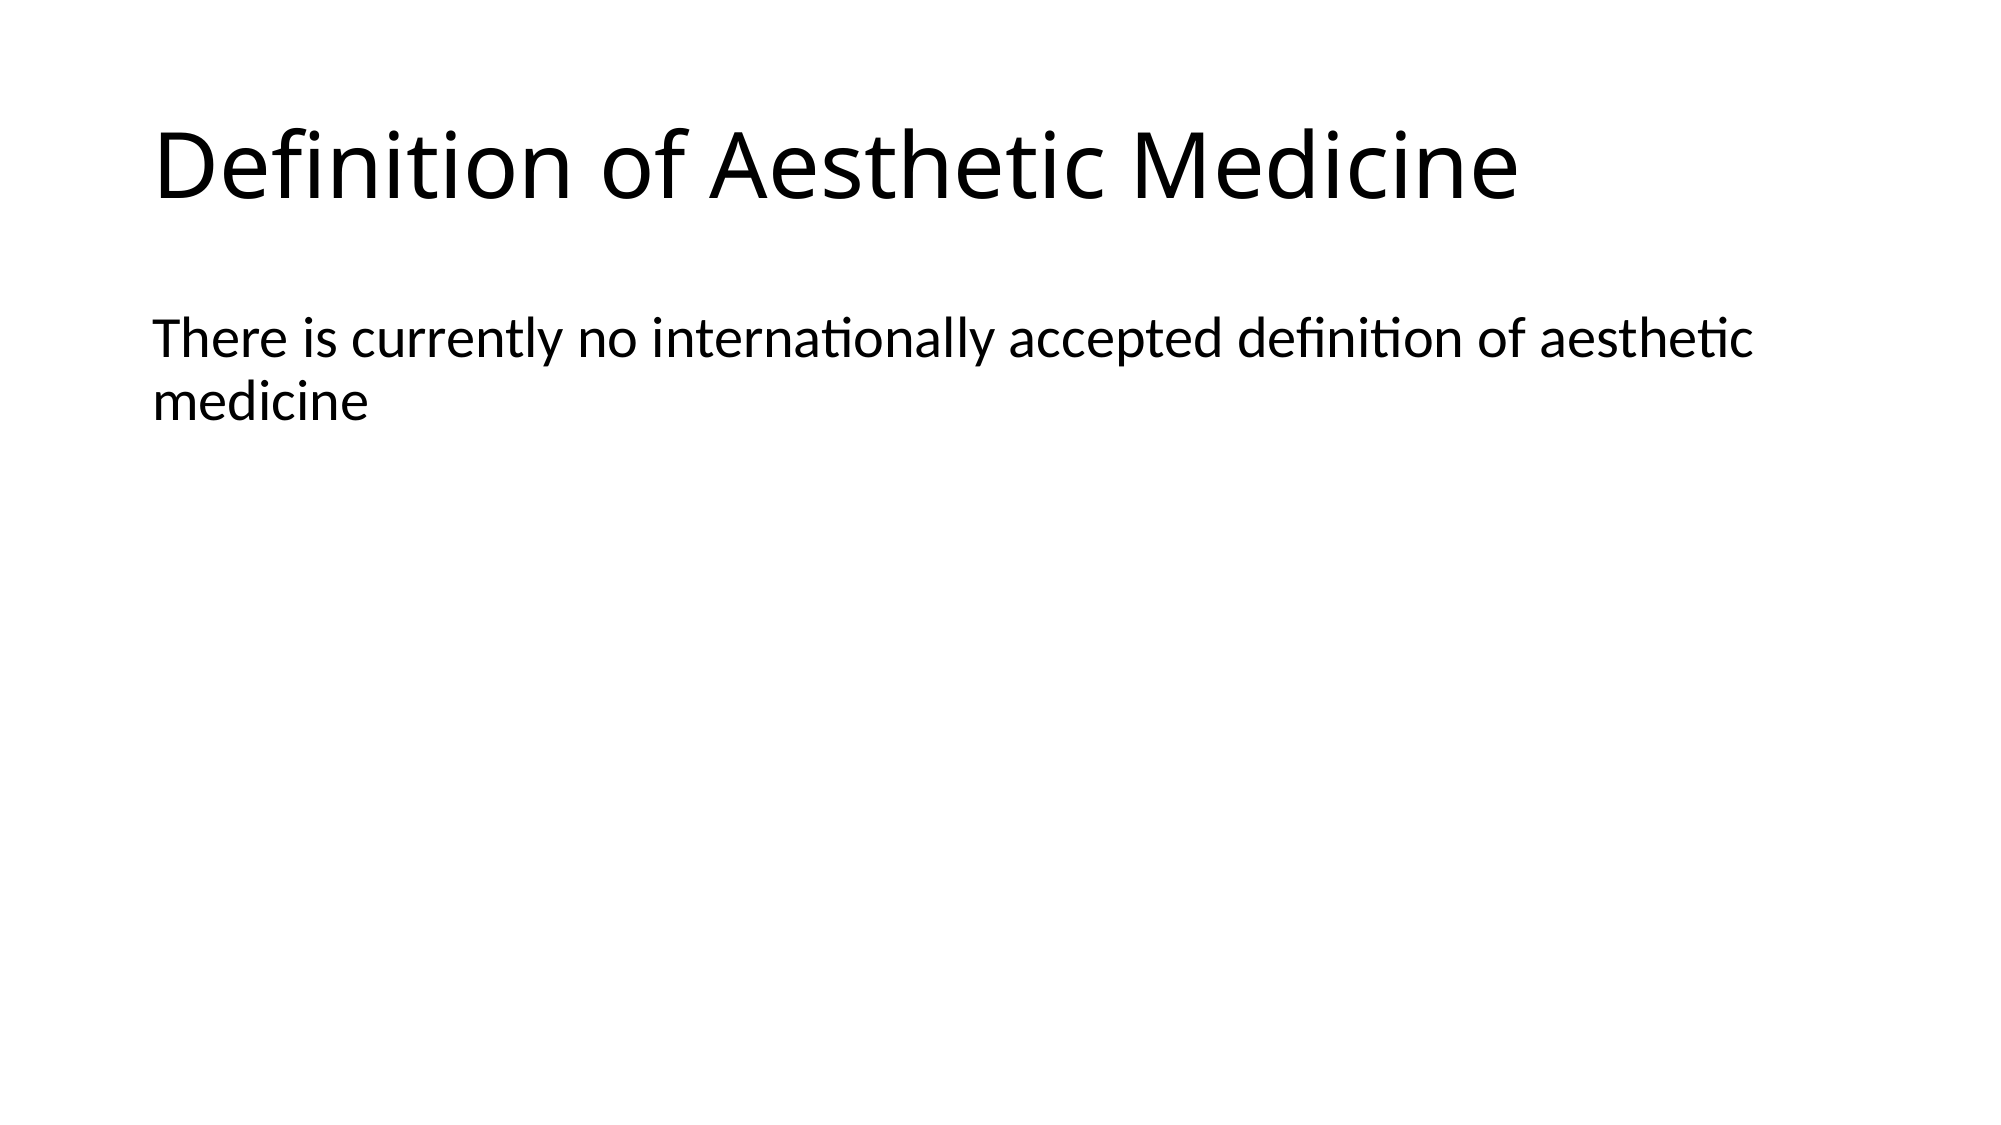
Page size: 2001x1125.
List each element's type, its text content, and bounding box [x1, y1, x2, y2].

title Definition of Aesthetic Medicine [137, 59, 1863, 278]
list There is currently no internationally accepted definition of aesthetic medicine [137, 299, 1863, 1014]
